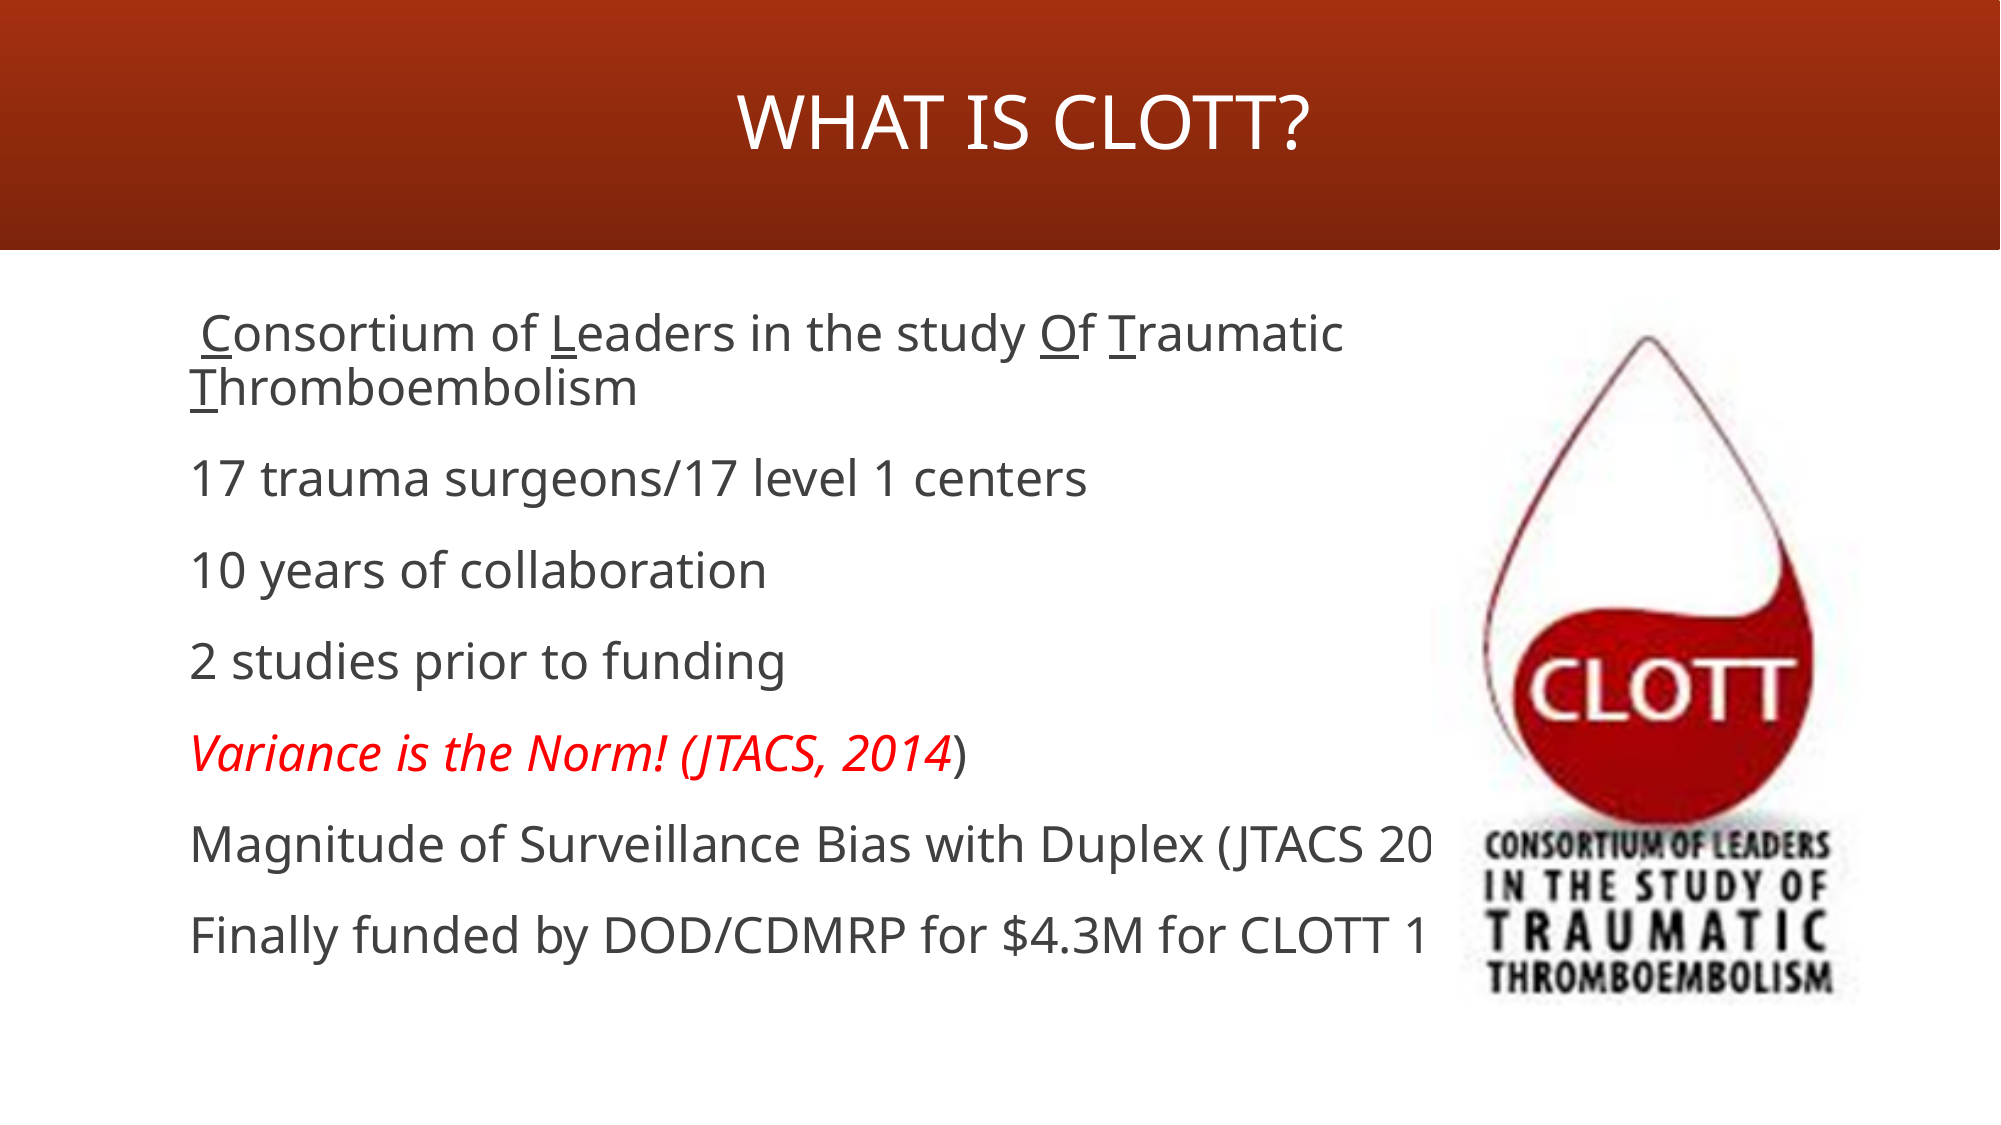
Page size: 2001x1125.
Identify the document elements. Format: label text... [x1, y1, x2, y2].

title WHAT IS CLOTT? [174, 16, 1825, 234]
picture [1430, 299, 1886, 1051]
list Consortium of Leaders in the study Of Traumatic Thromboembolism 17 trauma surgeons/17 level 1 centers 10 years of collaboration 2 studies prior to funding Variance is the Norm! (JTACS, 2014) Magnitude of Surveillance Bias with Duplex (JTACS 2016) Finally funded by DOD/CDMRP for $4.3M for CLOTT 1/2 [174, 300, 1430, 1051]
